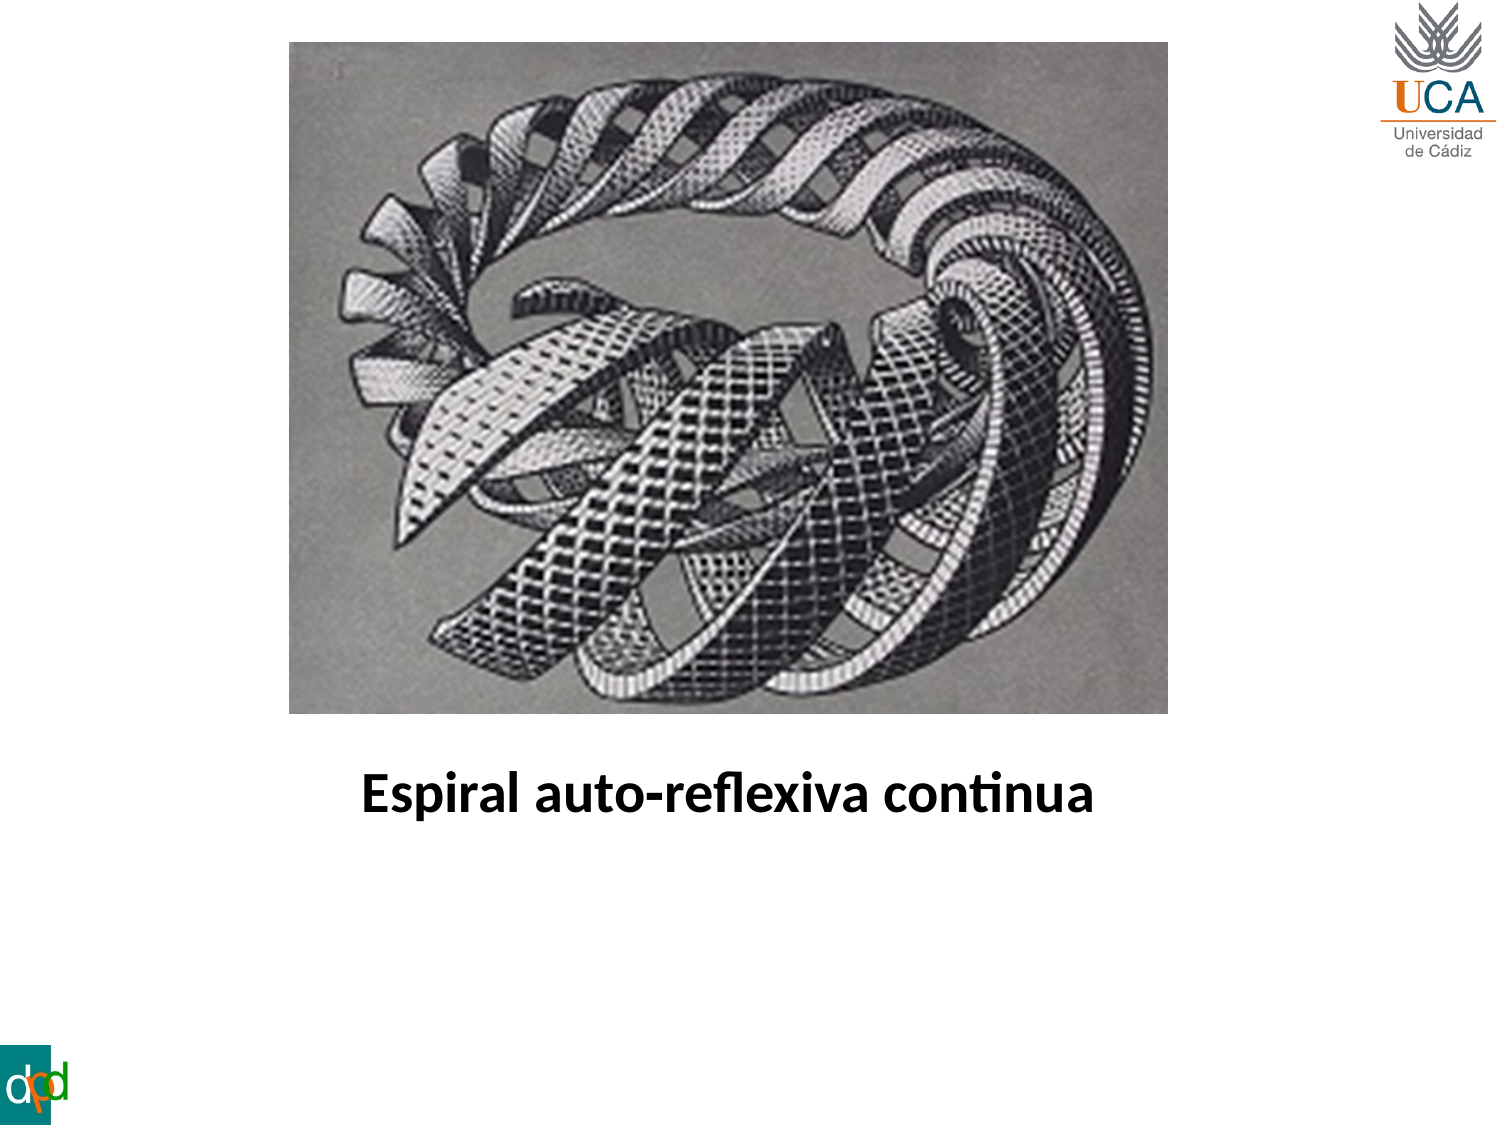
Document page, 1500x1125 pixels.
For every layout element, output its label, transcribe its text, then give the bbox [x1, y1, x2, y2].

text_box Espiral auto‐reflexiva continua [316, 747, 1141, 832]
picture [0, 1045, 83, 1125]
picture [1376, 0, 1500, 160]
picture [289, 42, 1168, 714]
